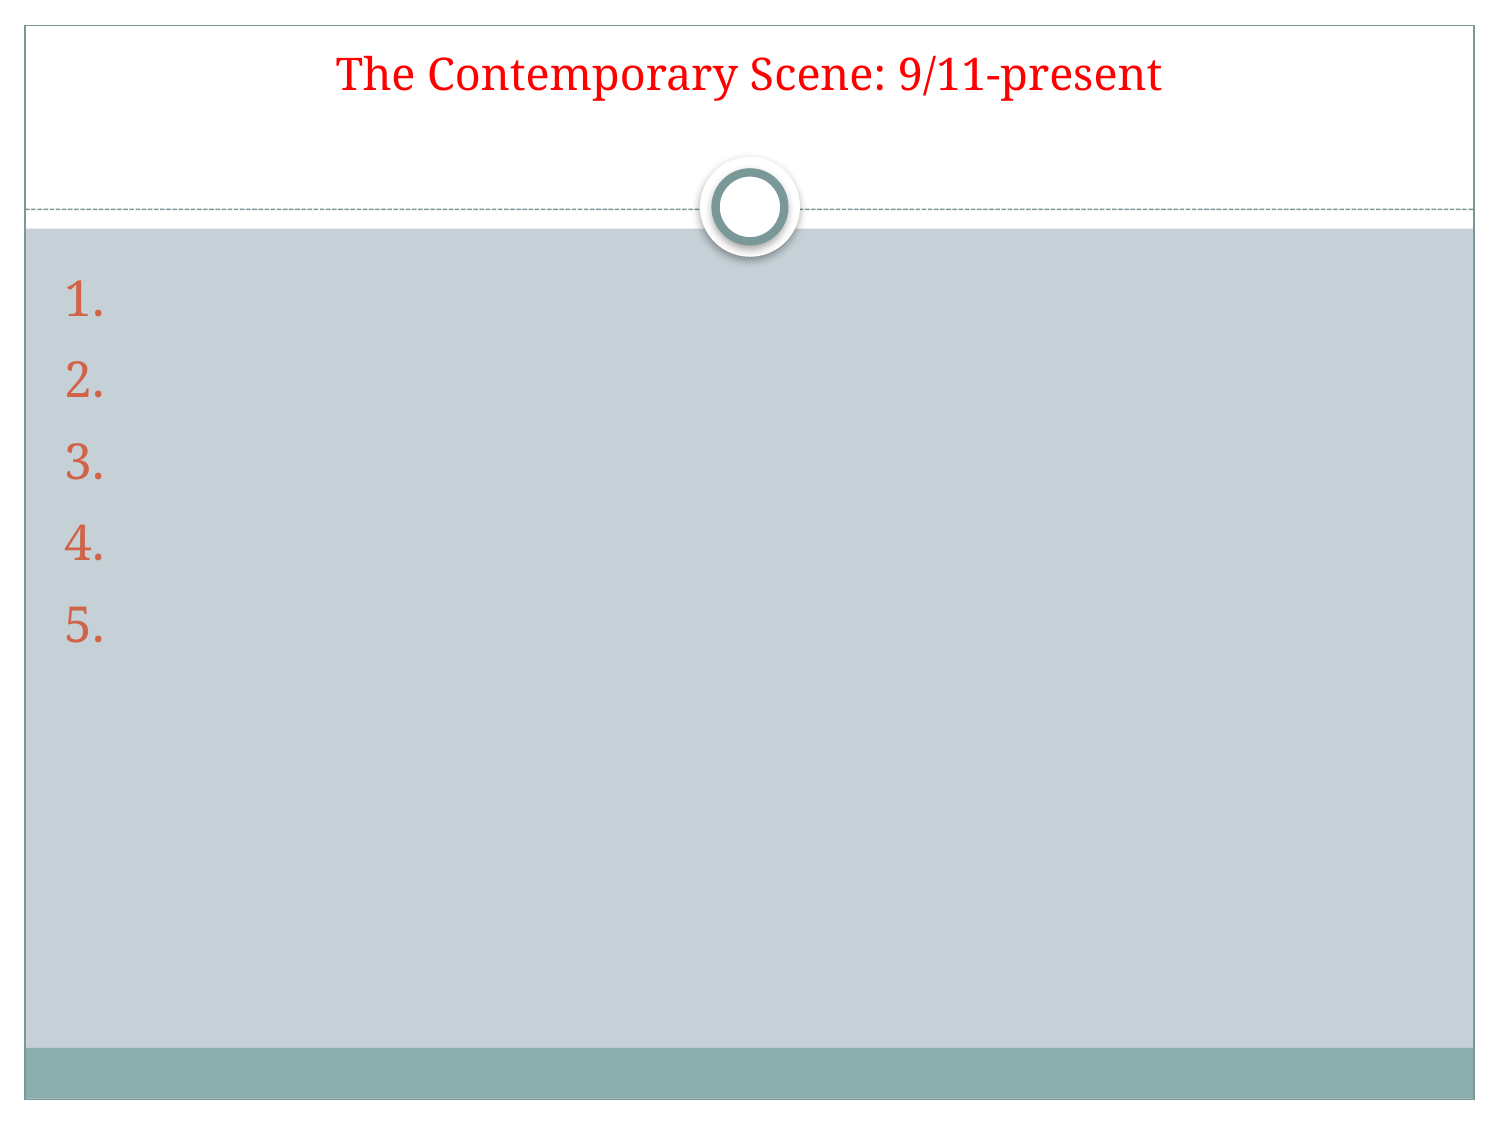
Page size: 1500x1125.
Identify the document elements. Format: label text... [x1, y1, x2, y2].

list The War on Terror and Global Realities Neglect and Opportunity for Latin America The Political Economy of Drug Trafficking Migration and Latino Communities Barack Obama and the Politics of Hope (?) Conclusion and Review [49, 250, 1445, 1001]
text_box [212, 163, 1353, 250]
title The Contemporary Scene: 9/11-present [49, 37, 1450, 163]
